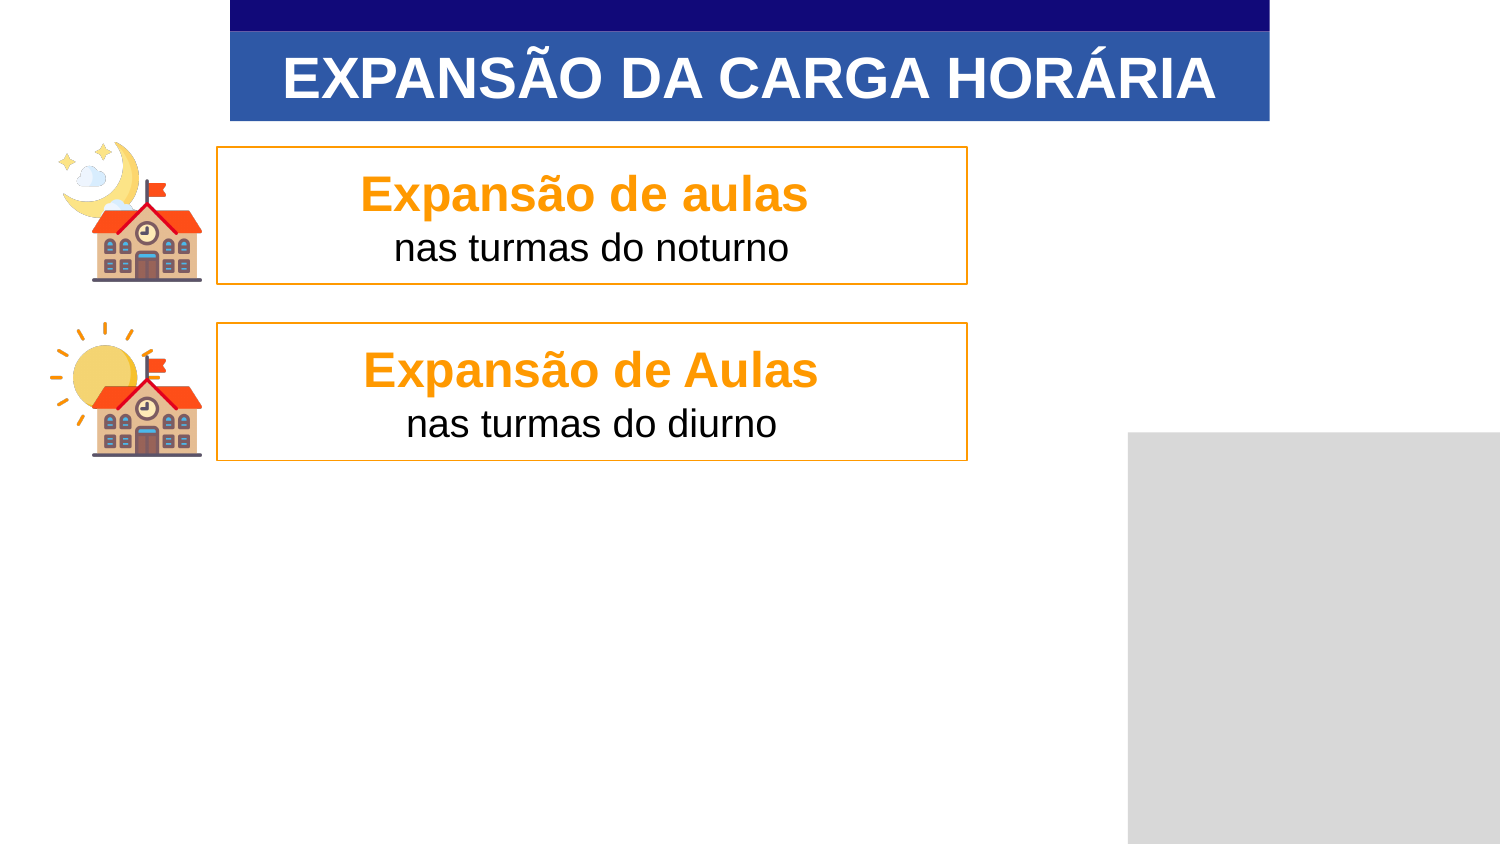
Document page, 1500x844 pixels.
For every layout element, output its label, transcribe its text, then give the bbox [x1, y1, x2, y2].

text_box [229, 0, 1270, 122]
text_box [1127, 432, 1500, 844]
text_box Expansão de Aulas nas turmas do diurno [216, 322, 968, 461]
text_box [58, 142, 203, 286]
text_box Expansão de aulas nas turmas do noturno [216, 146, 968, 285]
picture [49, 322, 203, 462]
